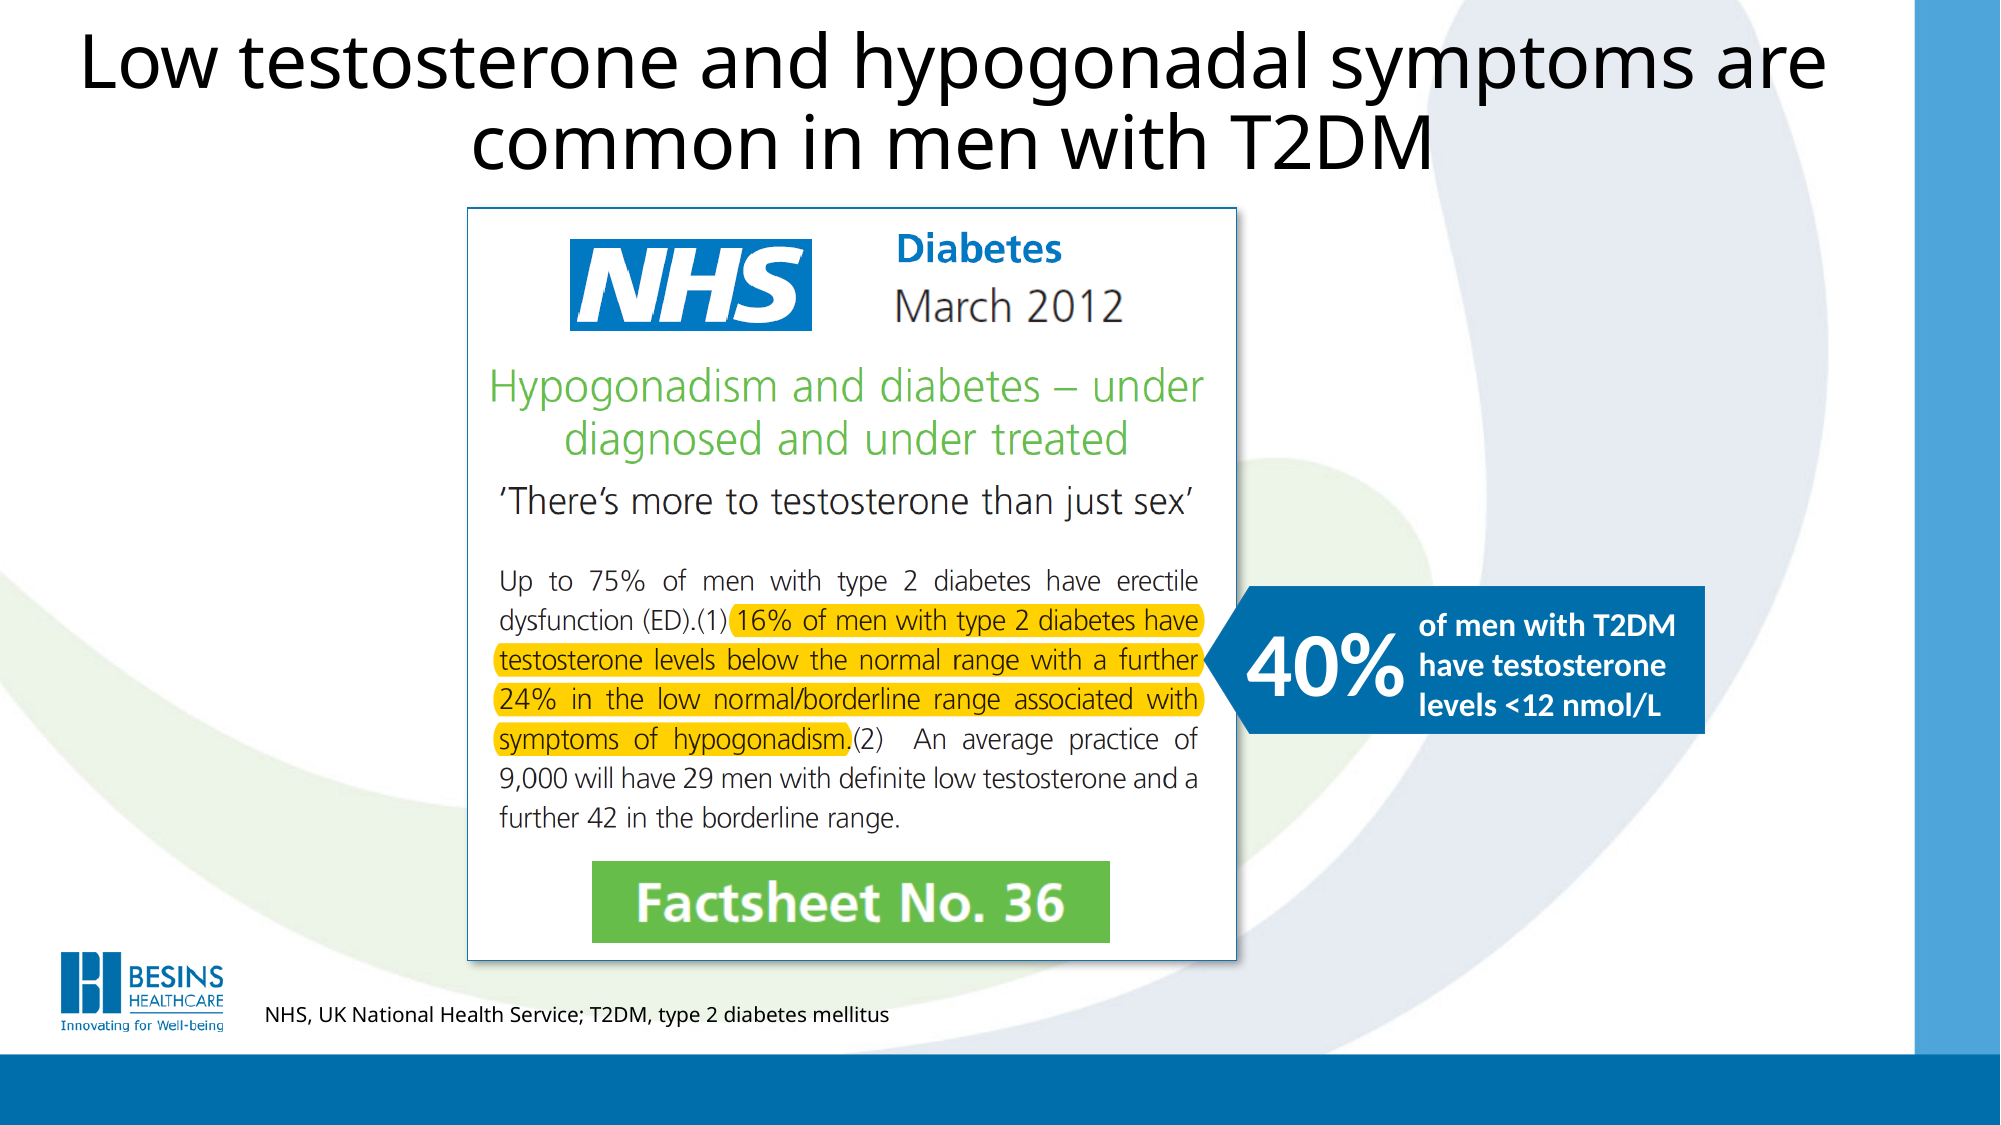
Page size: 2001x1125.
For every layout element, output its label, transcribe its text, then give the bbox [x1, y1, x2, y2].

title Low testosterone and hypogonadal symptoms are common in men with T2DM [21, 24, 1885, 186]
text_box NHS, UK National Health Service; T2DM, type 2 diabetes mellitus [249, 994, 1750, 1034]
picture [0, 0, 2000, 1125]
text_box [467, 207, 1237, 961]
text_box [1204, 583, 1705, 741]
